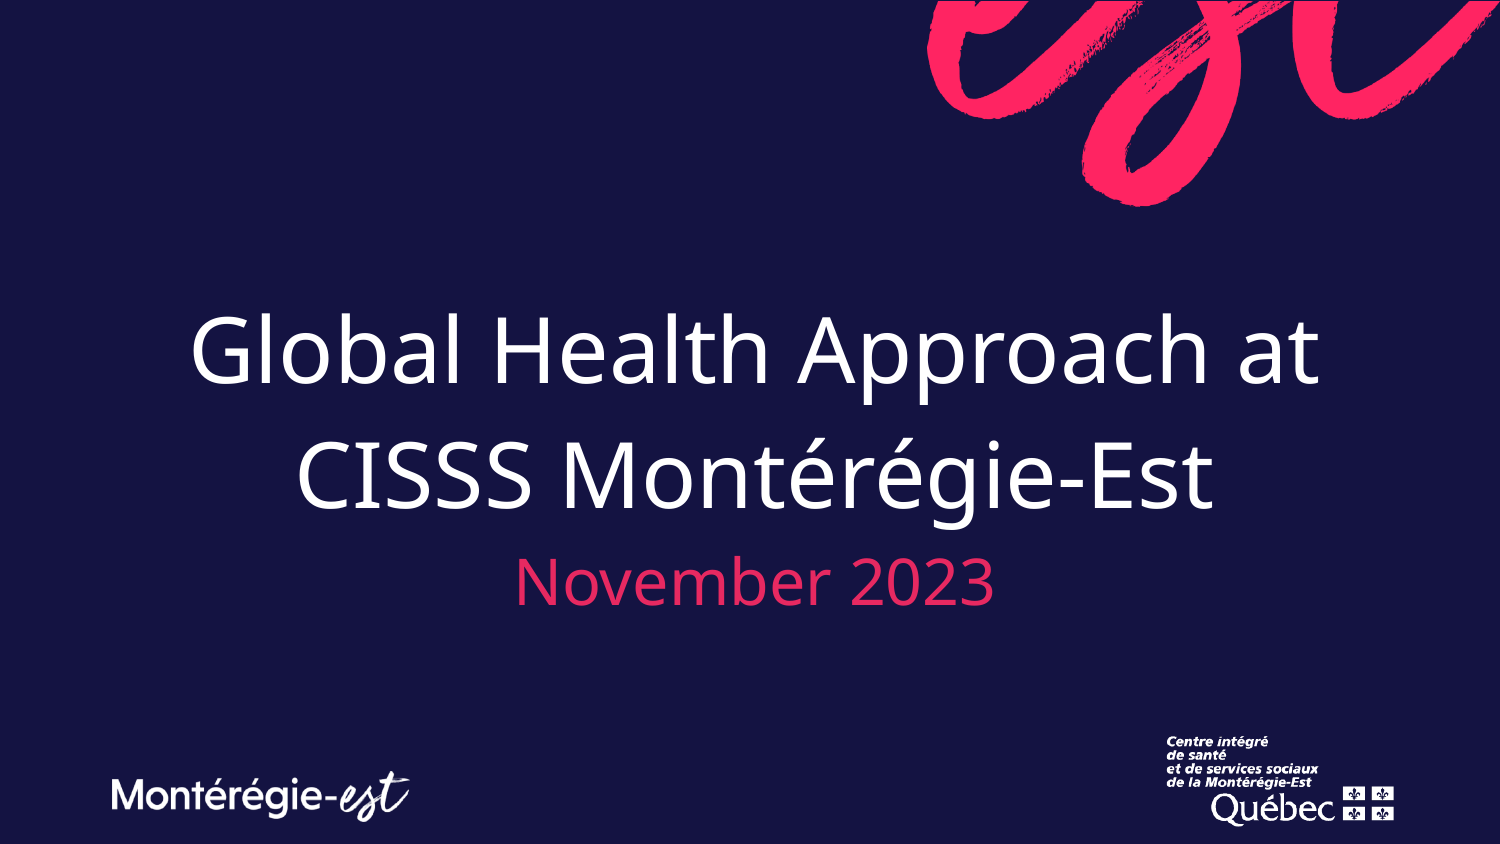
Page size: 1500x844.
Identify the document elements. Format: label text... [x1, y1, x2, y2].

picture [927, 1, 1500, 207]
picture [1145, 714, 1415, 842]
title Global Health Approach at CISSS Montérégie-Est November 2023 [112, 258, 1399, 653]
picture [112, 771, 410, 822]
